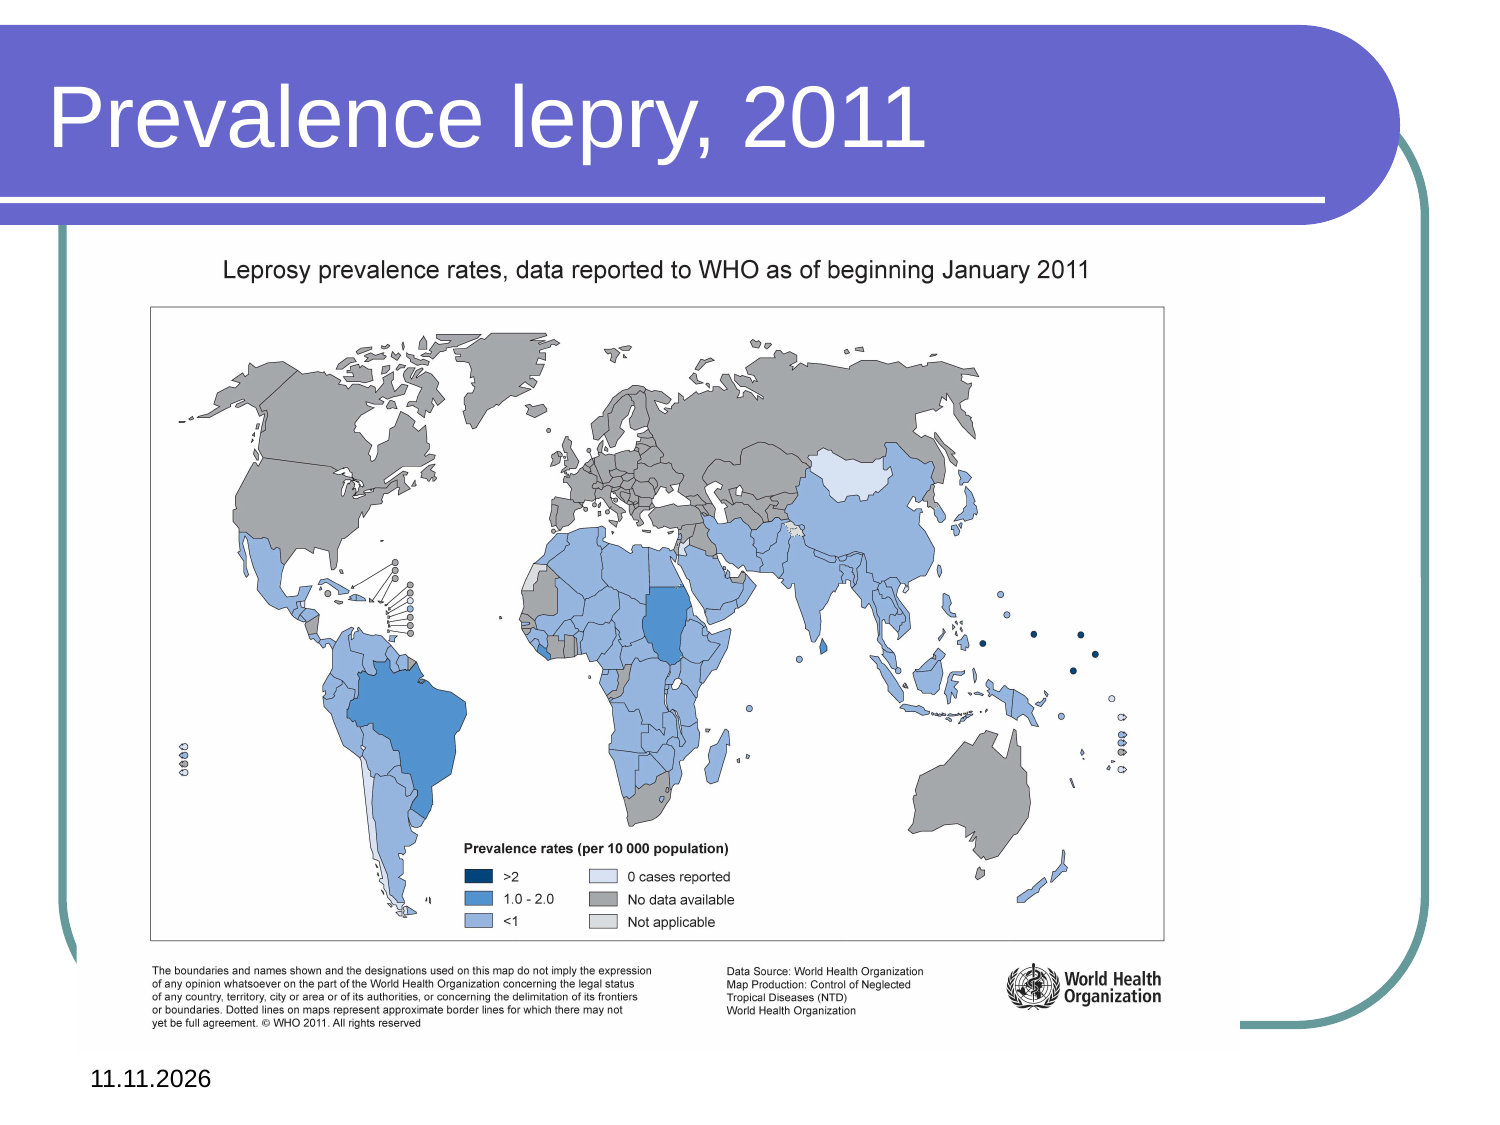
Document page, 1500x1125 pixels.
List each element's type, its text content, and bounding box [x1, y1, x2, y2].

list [76, 231, 1241, 1053]
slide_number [75, 1059, 425, 1100]
title Prevalence lepry, 2011 [32, 37, 1347, 188]
